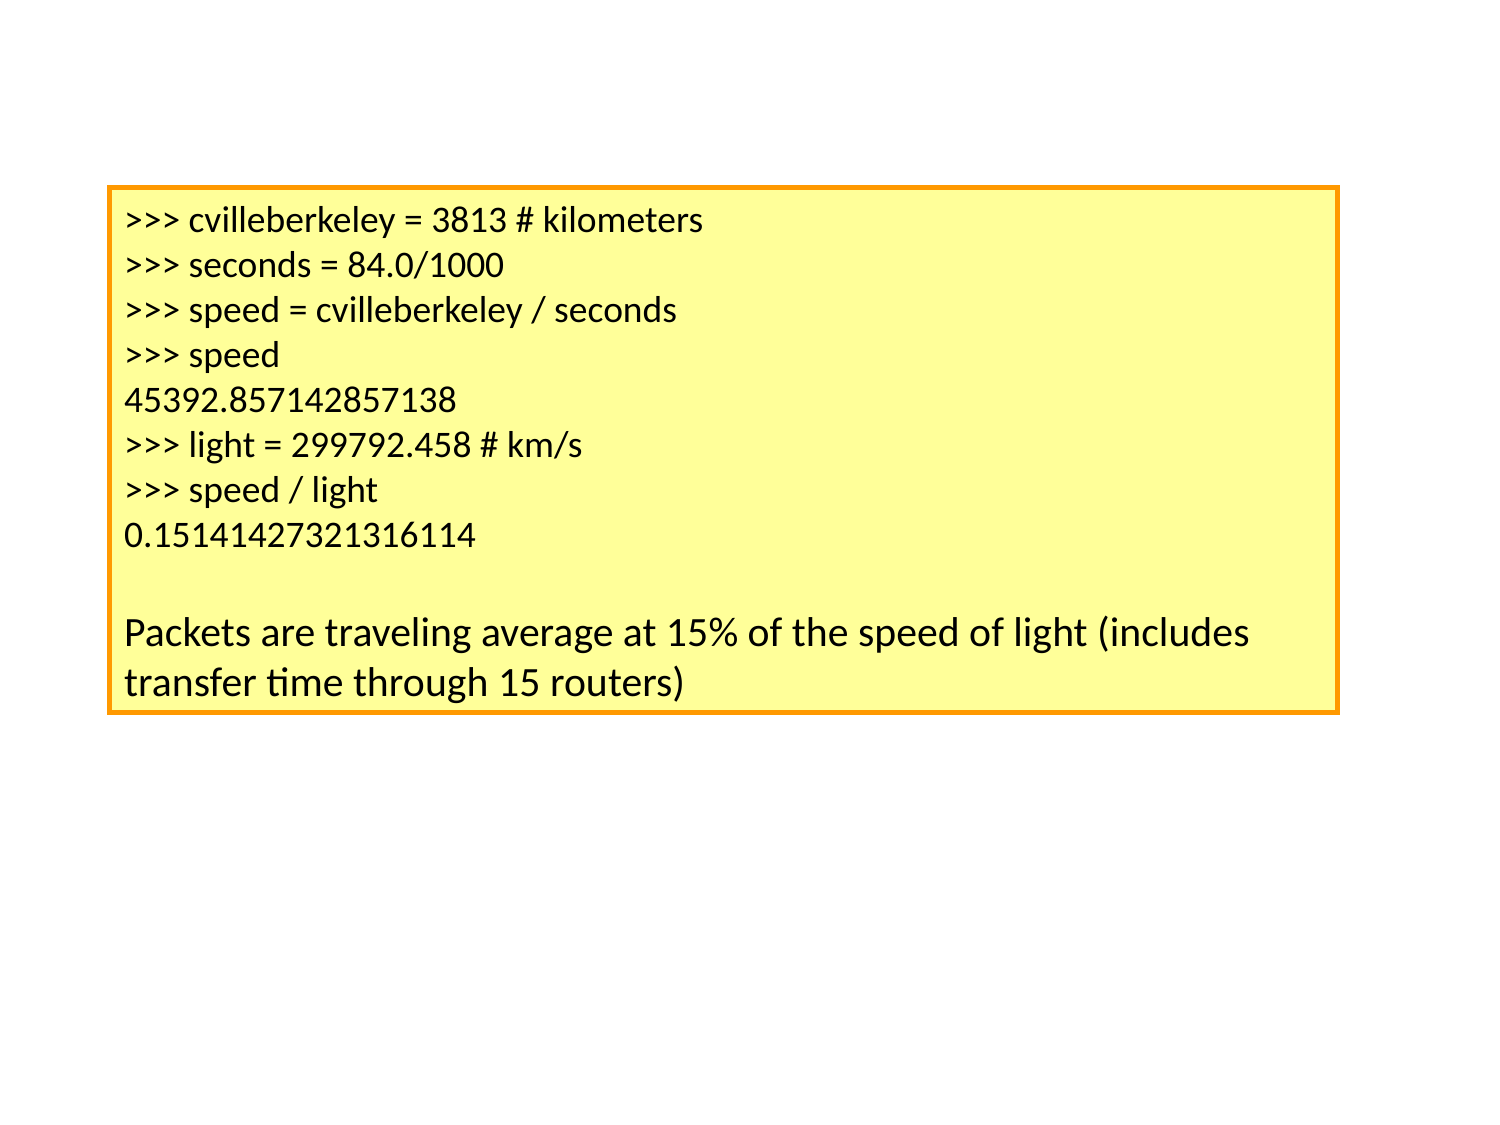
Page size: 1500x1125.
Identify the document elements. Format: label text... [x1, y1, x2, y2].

text_box >>> cvilleberkeley = 3813 # kilometers >>> seconds = 84.0/1000 >>> speed = cvilleberkeley / seconds >>> speed 45392.857142857138 >>> light = 299792.458 # km/s >>> speed / light 0.15141427321316114 Packets are traveling average at 15% of the speed of light (includes transfer time through 15 routers) [109, 187, 1338, 713]
